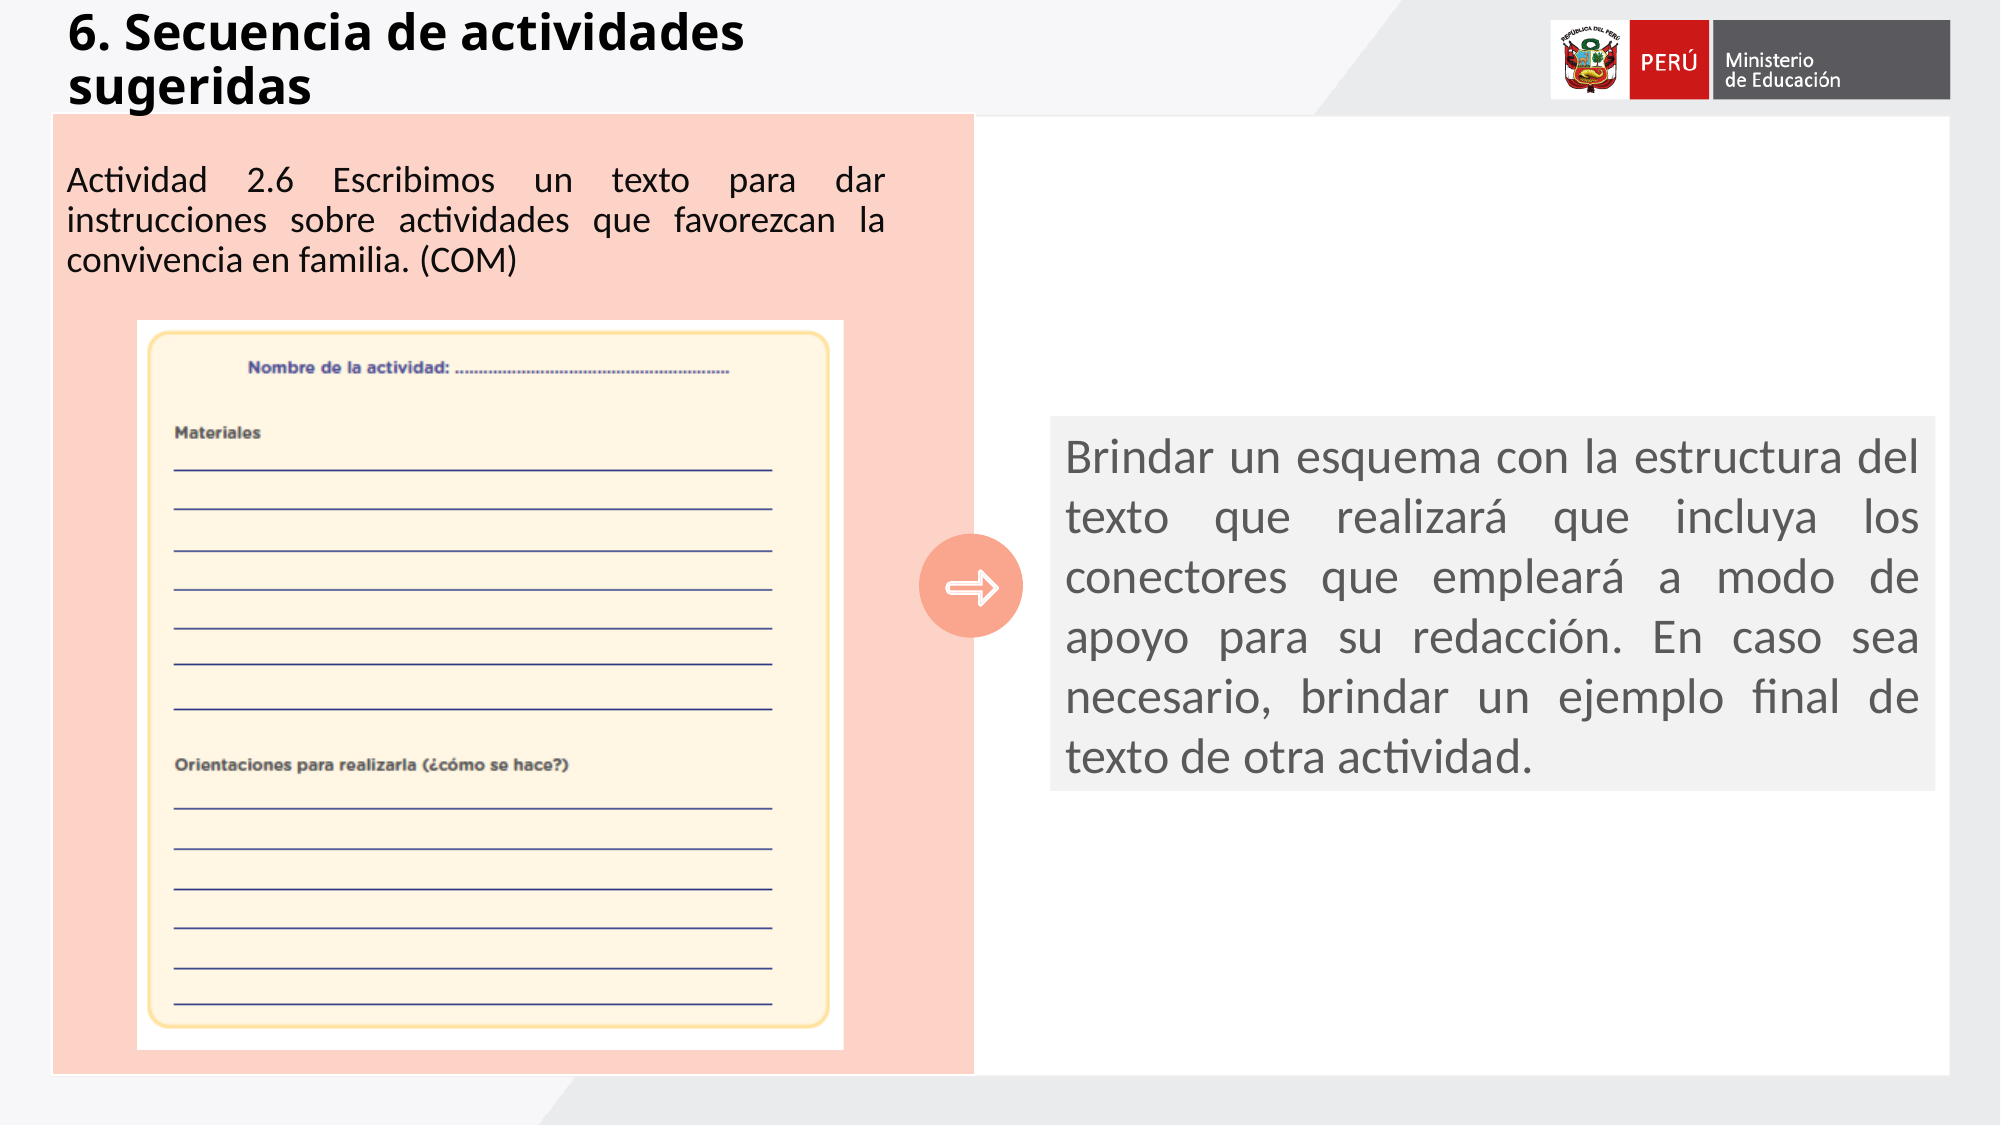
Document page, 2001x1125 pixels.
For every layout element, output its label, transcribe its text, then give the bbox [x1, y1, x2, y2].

picture [137, 320, 844, 1050]
text_box Actividad 2.6 Escribimos un texto para dar instrucciones sobre actividades que favorezcan la convivencia en familia. (COM) [51, 152, 902, 284]
text_box [946, 570, 998, 606]
text_box Brindar un esquema con la estructura del texto que realizará que incluya los conectores que empleará a modo de apoyo para su redacción. En caso sea necesario, brindar un ejemplo final de texto de otra actividad. [1050, 416, 1936, 791]
text_box [51, 112, 976, 1076]
picture [0, 0, 2001, 1125]
text_box [917, 532, 1024, 639]
text_box 6. Secuencia de actividades sugeridas [53, 0, 904, 116]
